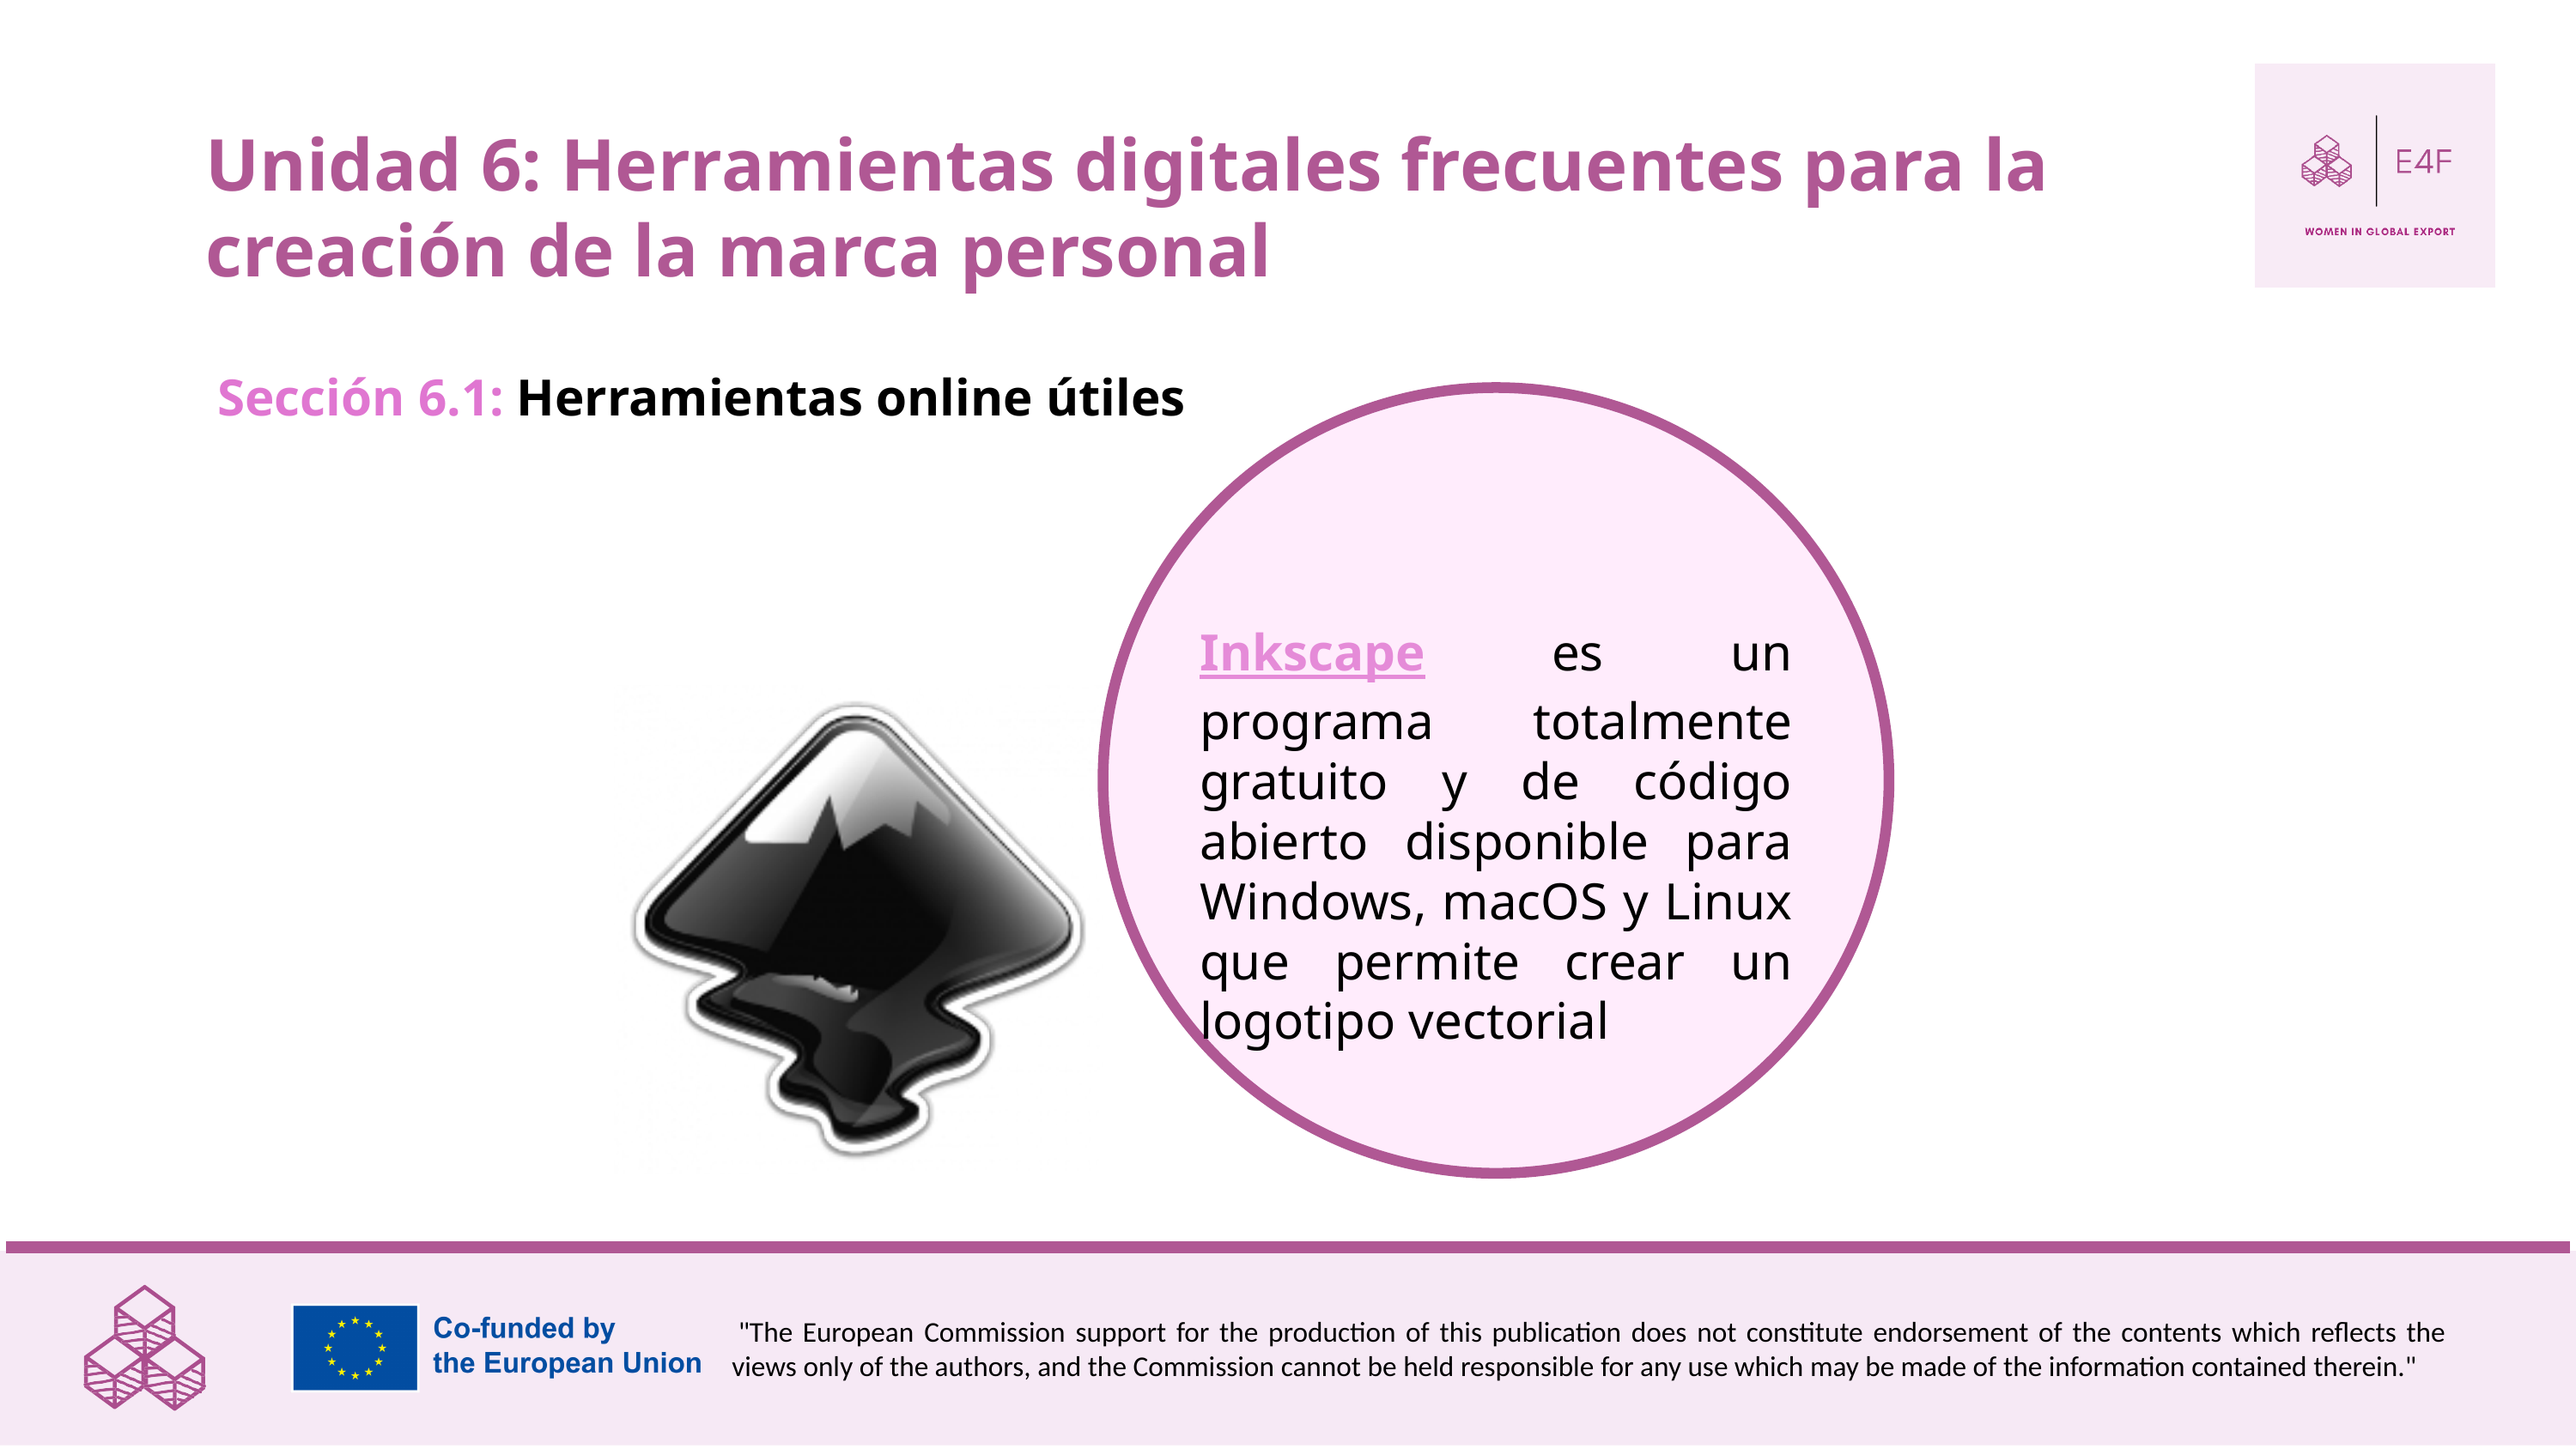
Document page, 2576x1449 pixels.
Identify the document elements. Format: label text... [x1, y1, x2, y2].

picture [2254, 64, 2495, 288]
text_box [1214, 1056, 1778, 1174]
picture [83, 1364, 206, 1403]
text_box [1103, 386, 1890, 1025]
text_box Inkscape es un programa totalmente gratuito y de código abierto disponible para Windows, macOS y Linux que permite crear un logotipo vectorial [1187, 615, 1805, 1056]
picture [161, 1341, 176, 1351]
picture [113, 1315, 176, 1351]
text_box Sección 6.1: Herramientas online útiles [204, 359, 1619, 433]
picture [614, 685, 1103, 1175]
text_box Unidad 6: Herramientas digitales frecuentes para la creación de la marca personal [193, 112, 2233, 298]
picture [288, 1300, 732, 1396]
